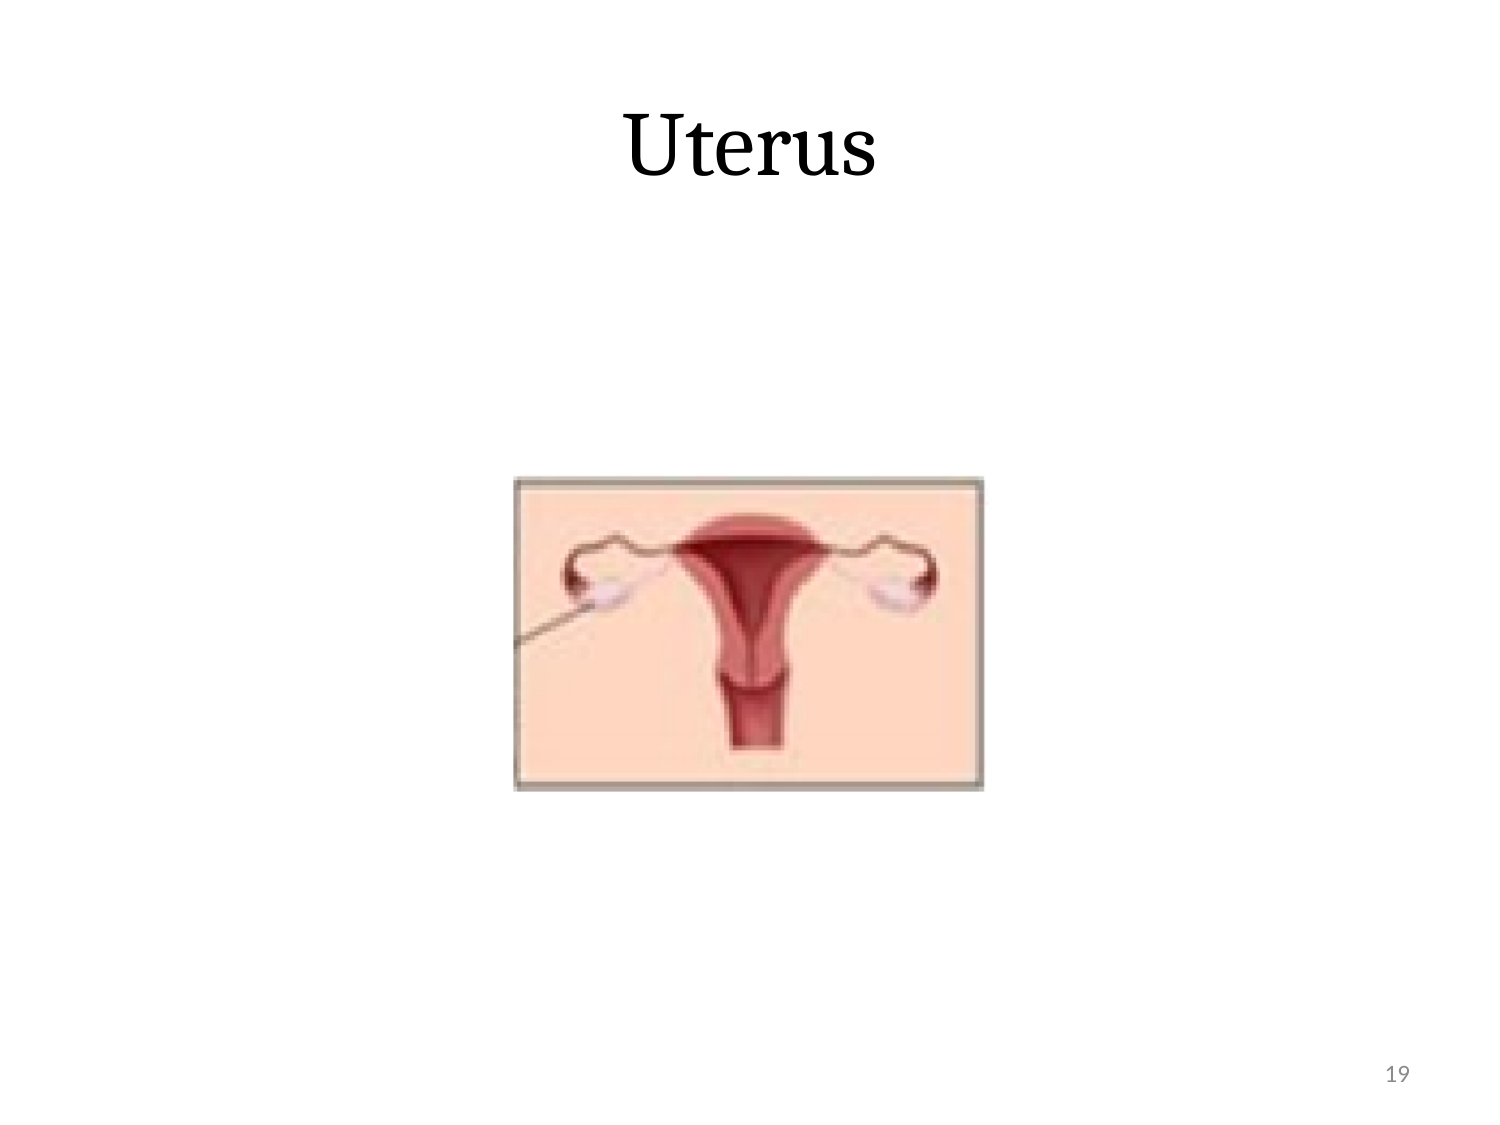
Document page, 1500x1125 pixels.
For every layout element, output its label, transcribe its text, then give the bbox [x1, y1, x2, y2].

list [511, 474, 989, 794]
slide_number 19 [1074, 1042, 1425, 1103]
title Uterus [75, 45, 1425, 233]
